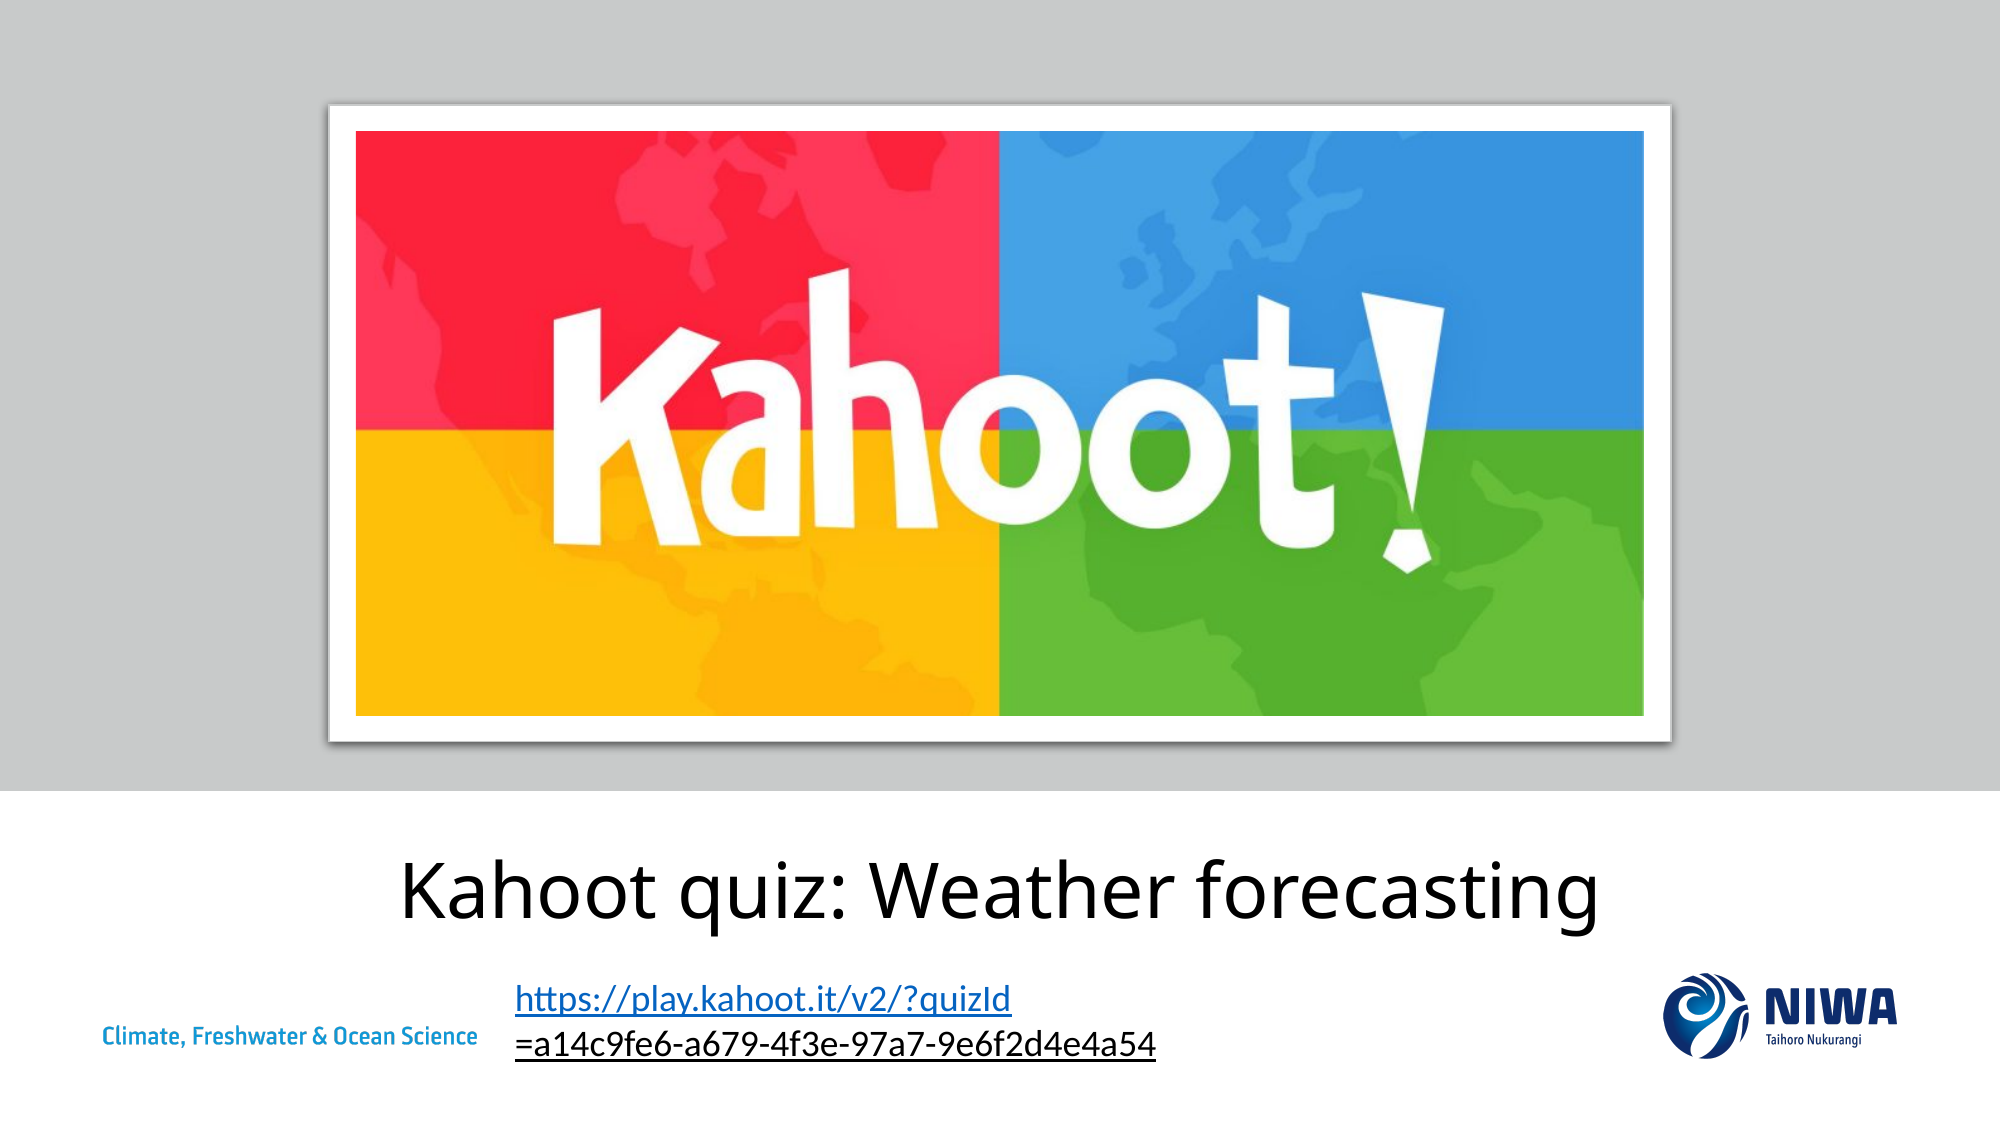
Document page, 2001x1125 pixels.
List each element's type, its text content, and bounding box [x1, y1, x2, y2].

text_box [328, 104, 1672, 743]
text_box https://play.kahoot.it/v2/?quizId=a14c9fe6-a679-4f3e-97a7-9e6f2d4e4a54 [500, 966, 1500, 1072]
title Kahoot quiz: Weather forecasting [105, 838, 1895, 949]
picture [1663, 973, 1897, 1059]
picture [355, 131, 1645, 716]
text_box [0, 0, 2000, 792]
picture [103, 1025, 477, 1048]
